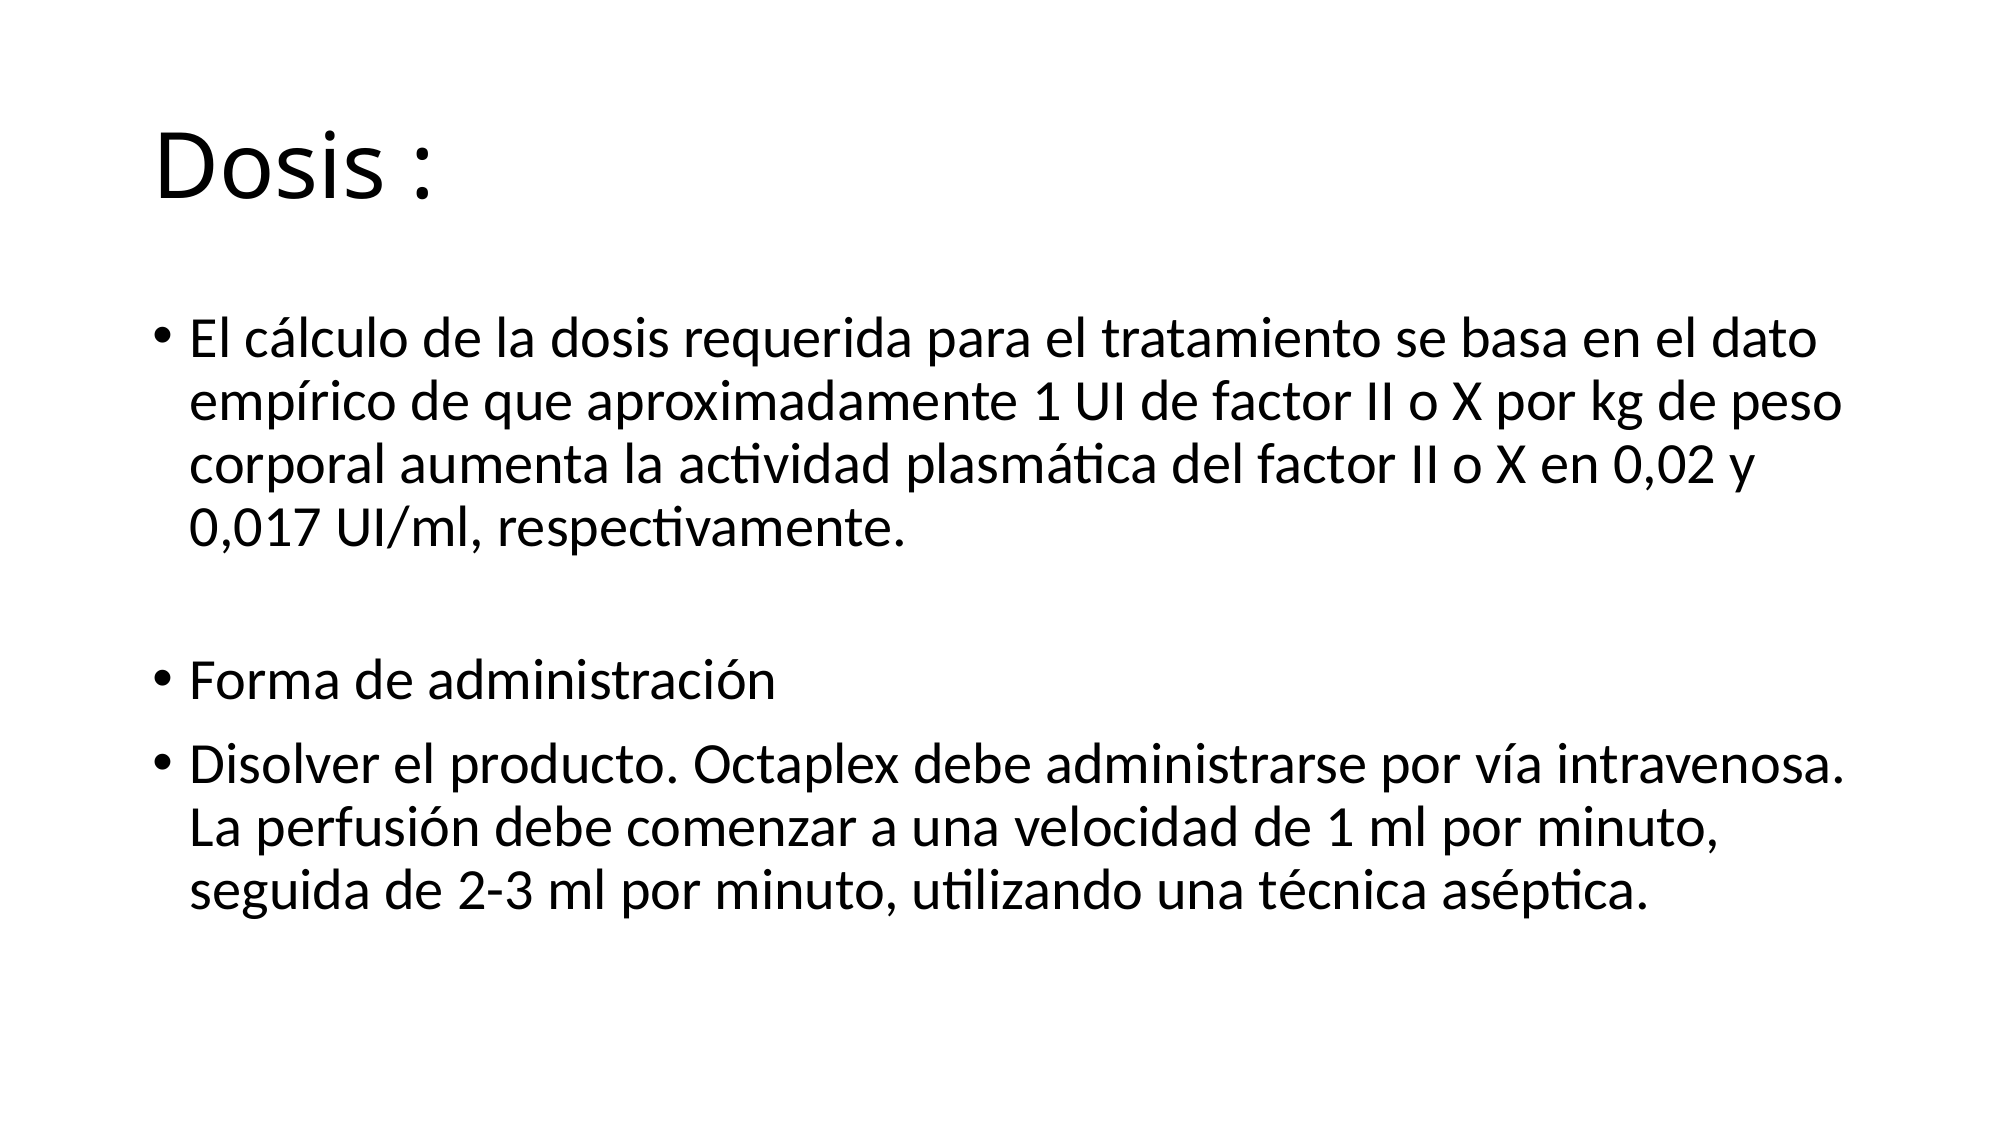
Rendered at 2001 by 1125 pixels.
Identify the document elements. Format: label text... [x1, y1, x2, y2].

list El cálculo de la dosis requerida para el tratamiento se basa en el dato empírico de que aproximadamente 1 UI de factor II o X por kg de peso corporal aumenta la actividad plasmática del factor II o X en 0,02 y 0,017 UI/ml, respectivamente. Forma de administración Disolver el producto. Octaplex debe administrarse por vía intravenosa. La perfusión debe comenzar a una velocidad de 1 ml por minuto, seguida de 2-3 ml por minuto, utilizando una técnica aséptica. [137, 299, 1863, 1014]
title Dosis : [137, 59, 1863, 278]
